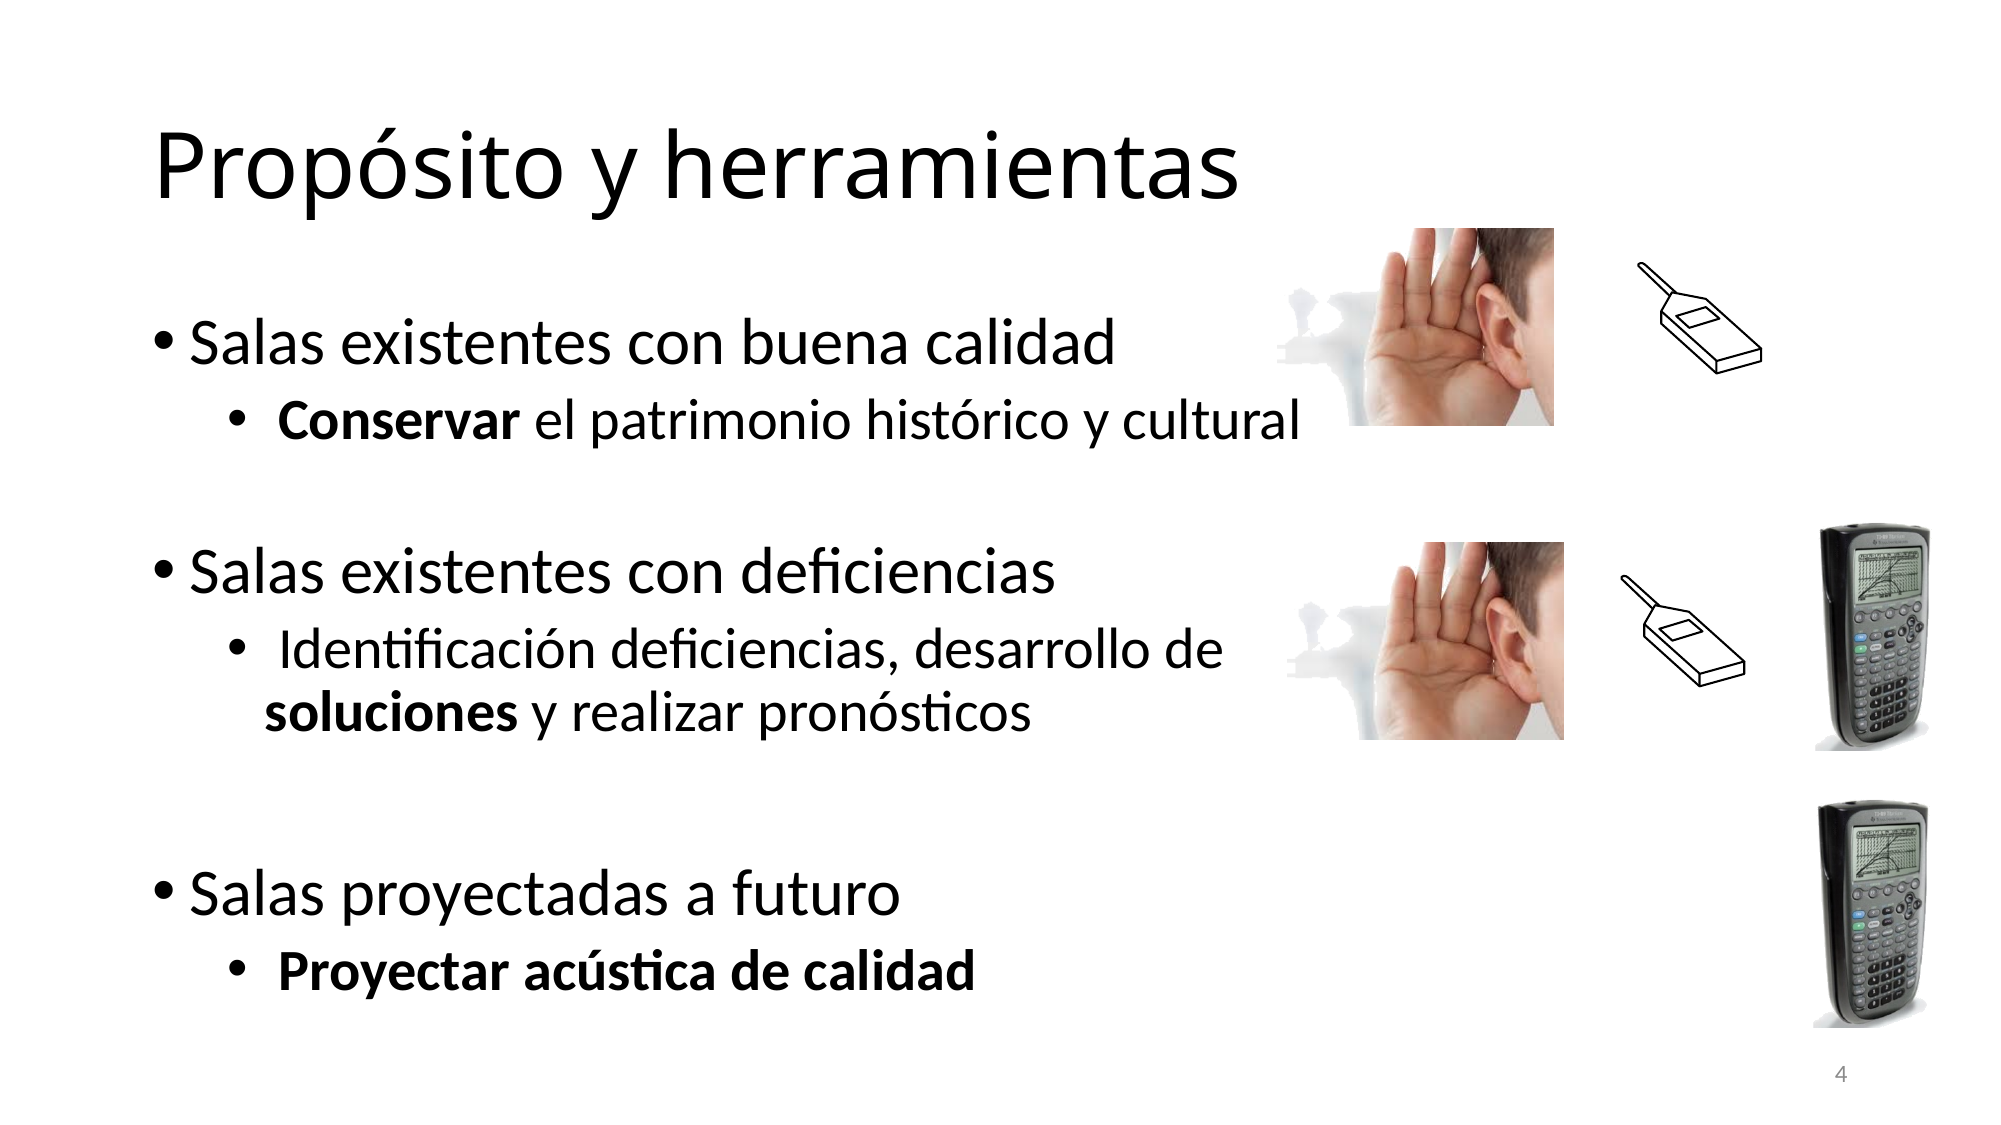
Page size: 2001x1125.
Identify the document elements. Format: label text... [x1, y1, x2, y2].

slide_number 4 [1412, 1042, 1863, 1103]
picture [1757, 518, 1990, 751]
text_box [1621, 575, 1745, 687]
picture [1755, 795, 1988, 1028]
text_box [1638, 262, 1762, 374]
picture [1287, 542, 1564, 740]
list Salas existentes con buena calidad Conservar el patrimonio histórico y cultural Salas existentes con deficiencias Identificación deficiencias, desarrollo de soluciones y realizar pronósticos Salas proyectadas a futuro Proyectar acústica de calidad [137, 299, 1347, 1014]
picture [1277, 228, 1554, 426]
title Propósito y herramientas [137, 59, 1863, 278]
